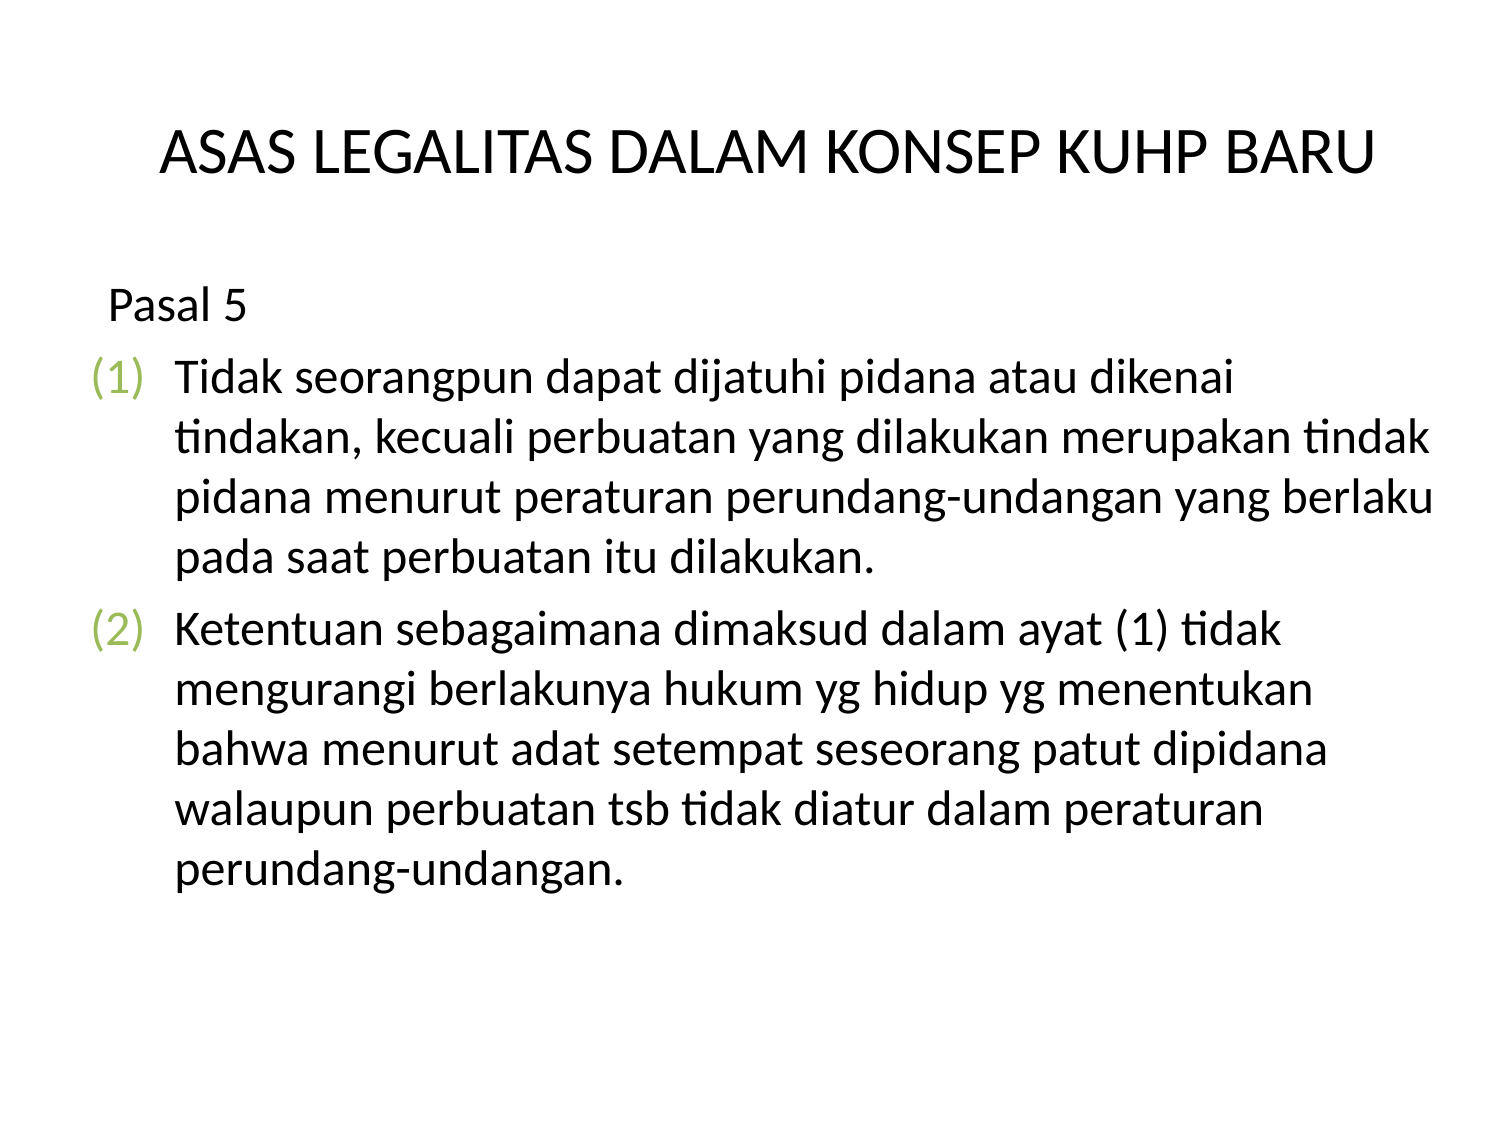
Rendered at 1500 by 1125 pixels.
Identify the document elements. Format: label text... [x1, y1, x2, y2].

title ASAS LEGALITAS DALAM KONSEP KUHP BARU [75, 52, 1463, 241]
list Pasal 5 Tidak seorangpun dapat dijatuhi pidana atau dikenai tindakan, kecuali perbuatan yang dilakukan merupakan tindak pidana menurut peraturan perundang-undangan yang berlaku pada saat perbuatan itu dilakukan. Ketentuan sebagaimana dimaksud dalam ayat (1) tidak mengurangi berlakunya hukum yg hidup yg menentukan bahwa menurut adat setempat seseorang patut dipidana walaupun perbuatan tsb tidak diatur dalam peraturan perundang-undangan. [75, 264, 1450, 1060]
